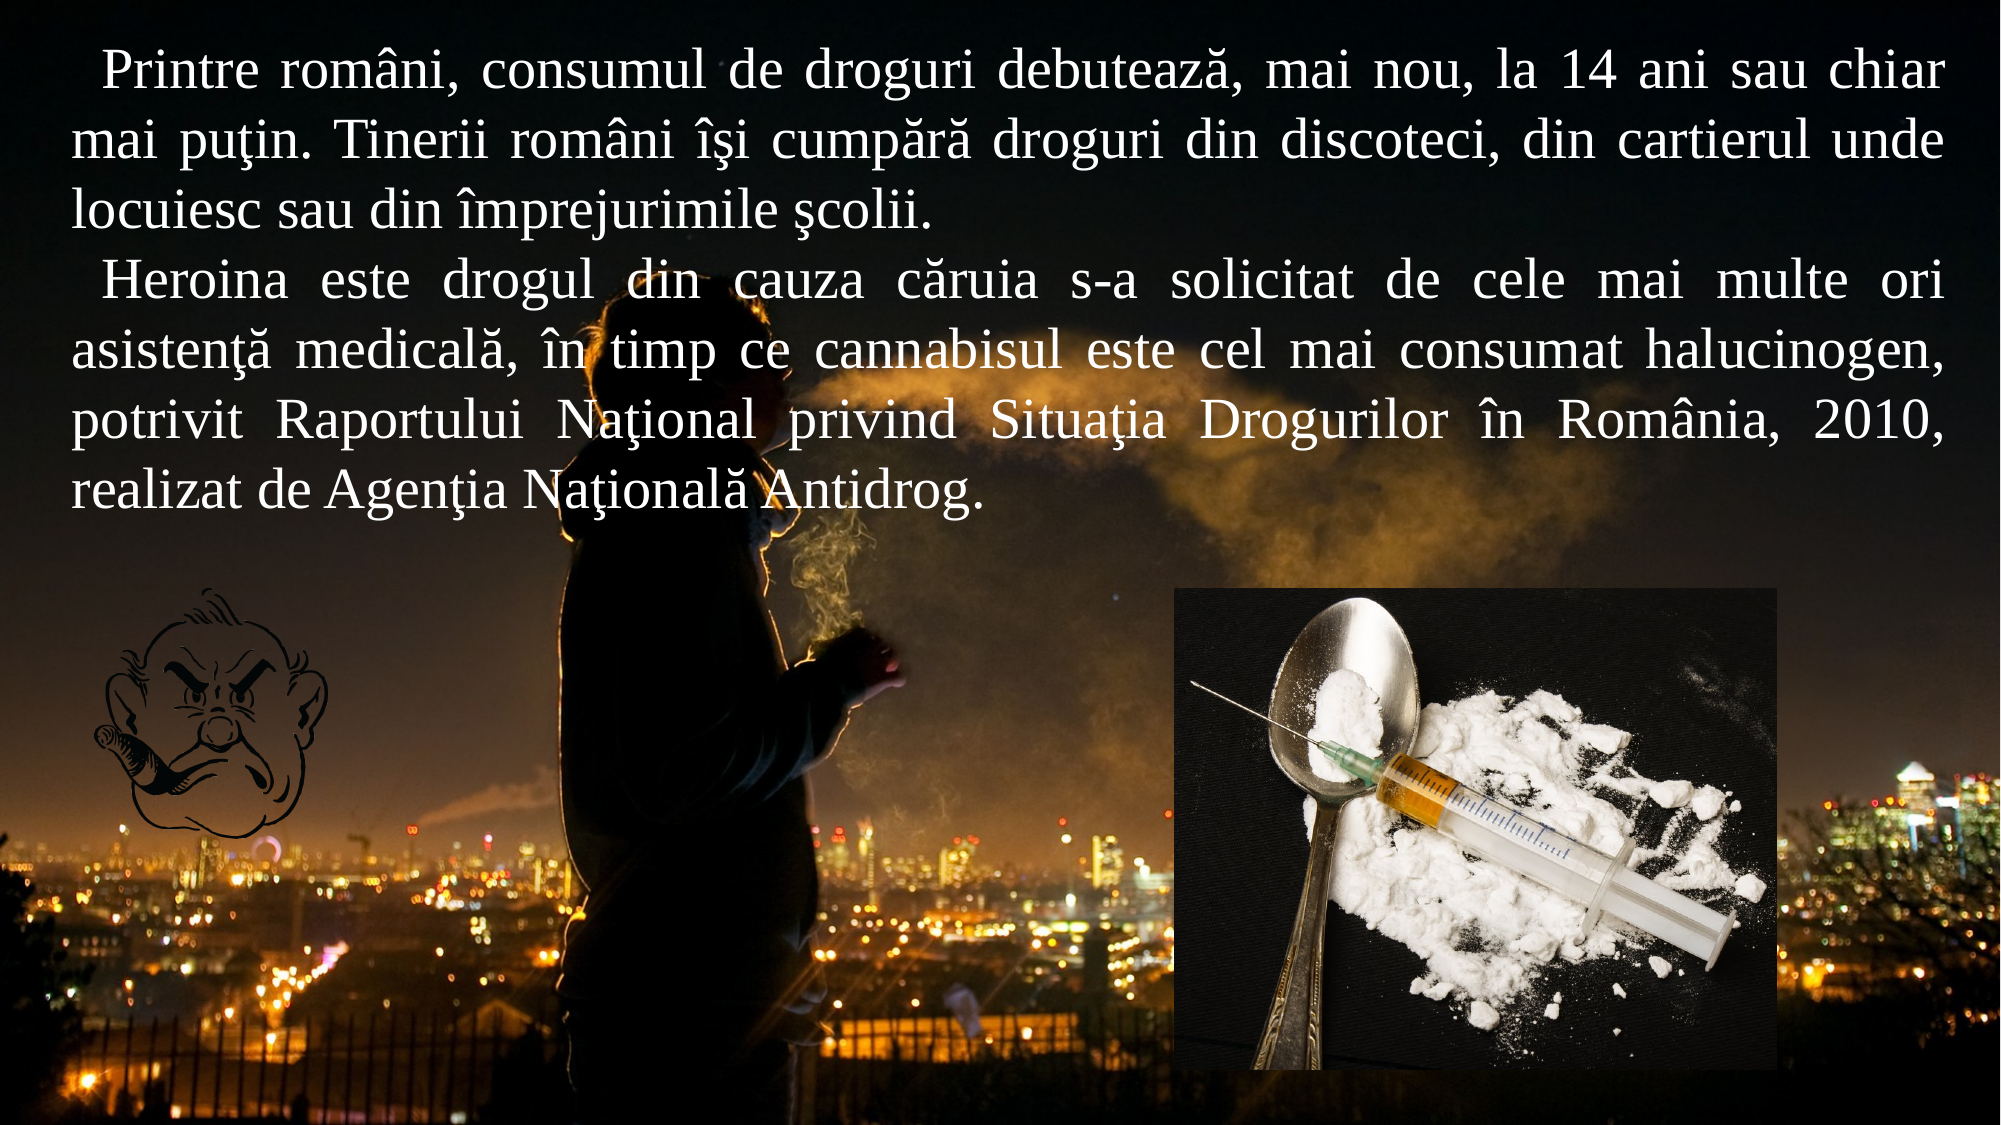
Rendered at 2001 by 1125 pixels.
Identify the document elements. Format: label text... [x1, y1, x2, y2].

text_box Printre români, consumul de droguri debutează, mai nou, la 14 ani sau chiar mai puţin. Tinerii români îşi cumpără droguri din discoteci, din cartierul unde locuiesc sau din împrejurimile şcolii. Heroina este drogul din cauza căruia s-a solicitat de cele mai multe ori asistenţă medicală, în timp ce cannabisul este cel mai consumat halucinogen, potrivit Raportului Naţional privind Situaţia Drogurilor în România, 2010, realizat de Agenţia Naţională Antidrog. [56, 22, 1962, 528]
picture [0, 0, 2001, 1125]
